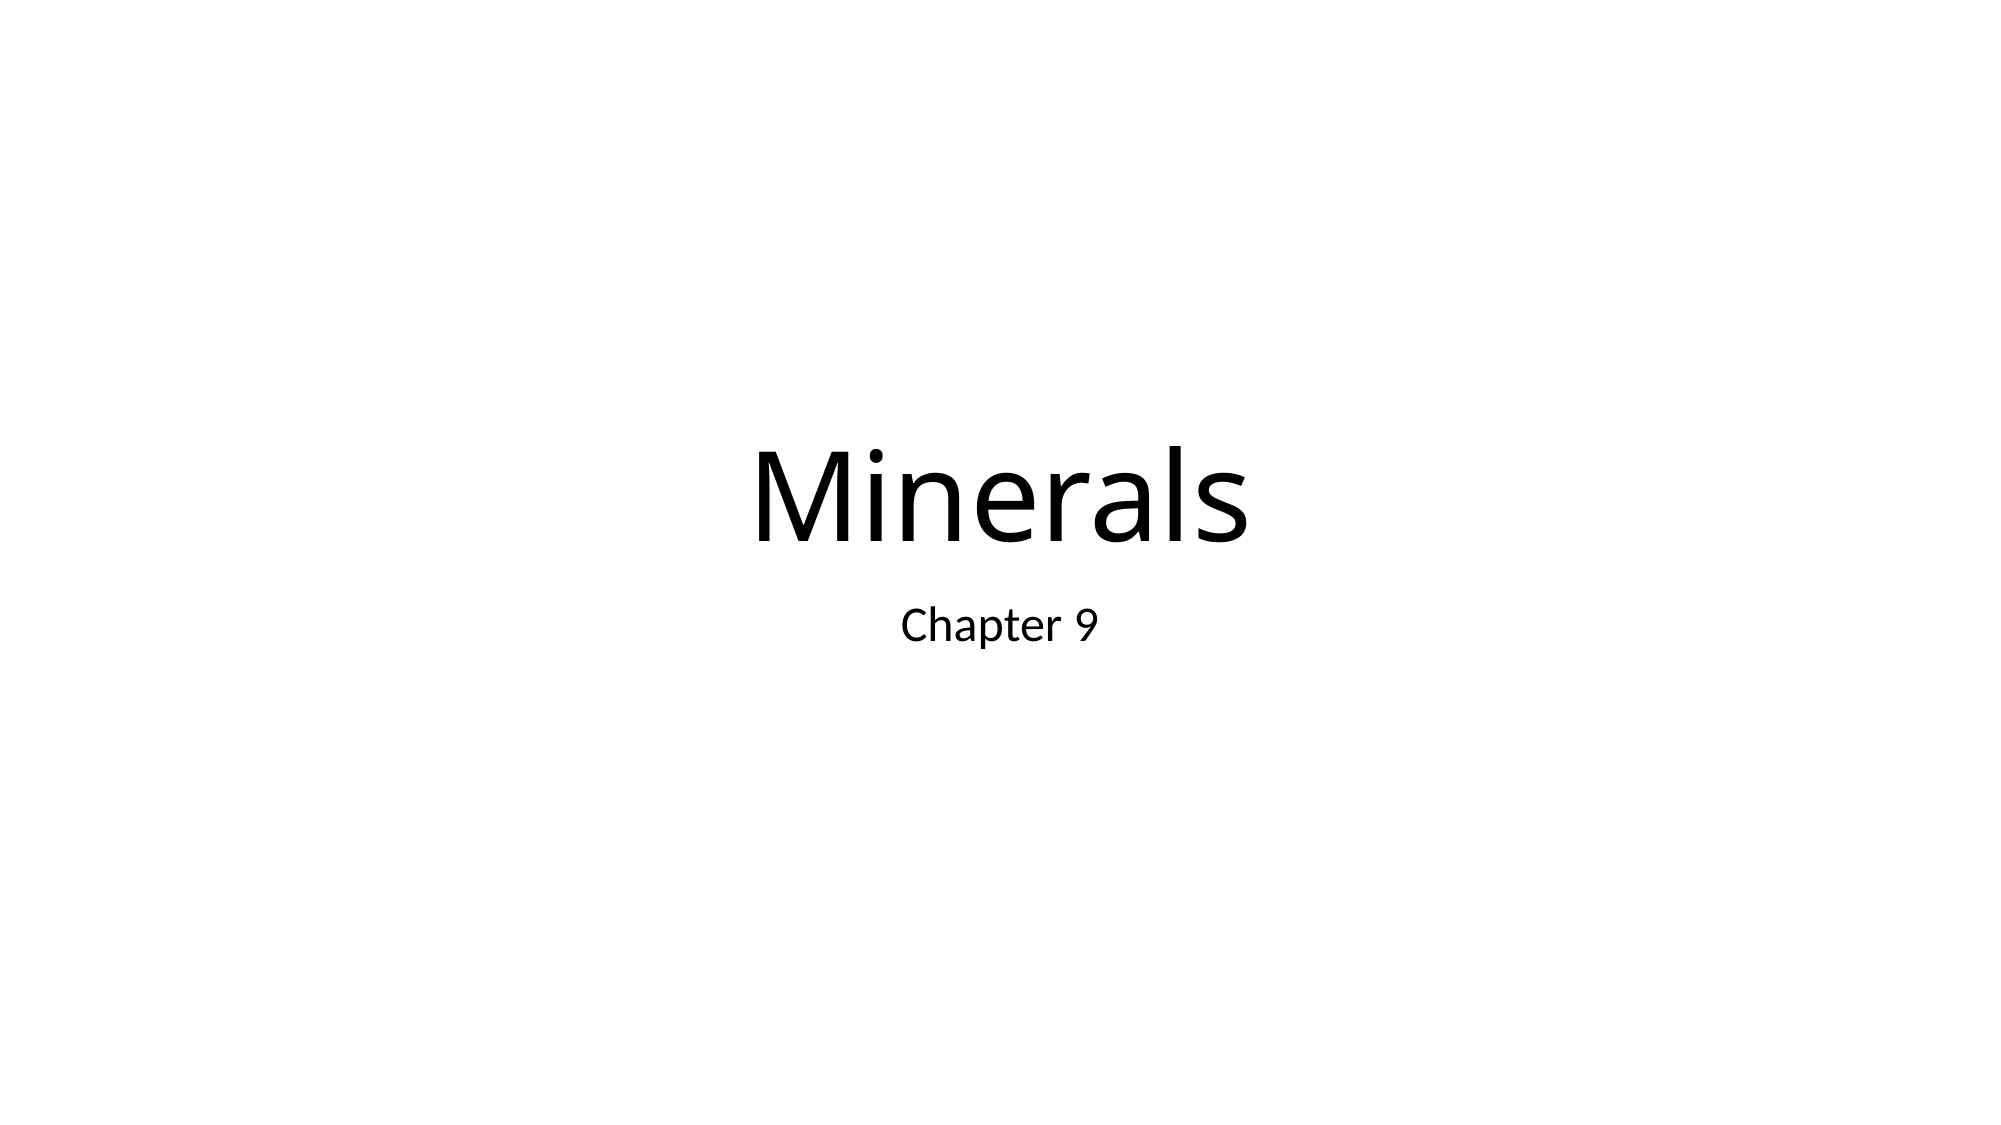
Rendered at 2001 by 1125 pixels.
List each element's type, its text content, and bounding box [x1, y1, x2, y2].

subtitle Chapter 9 [249, 590, 1750, 863]
title Minerals [249, 184, 1750, 576]
